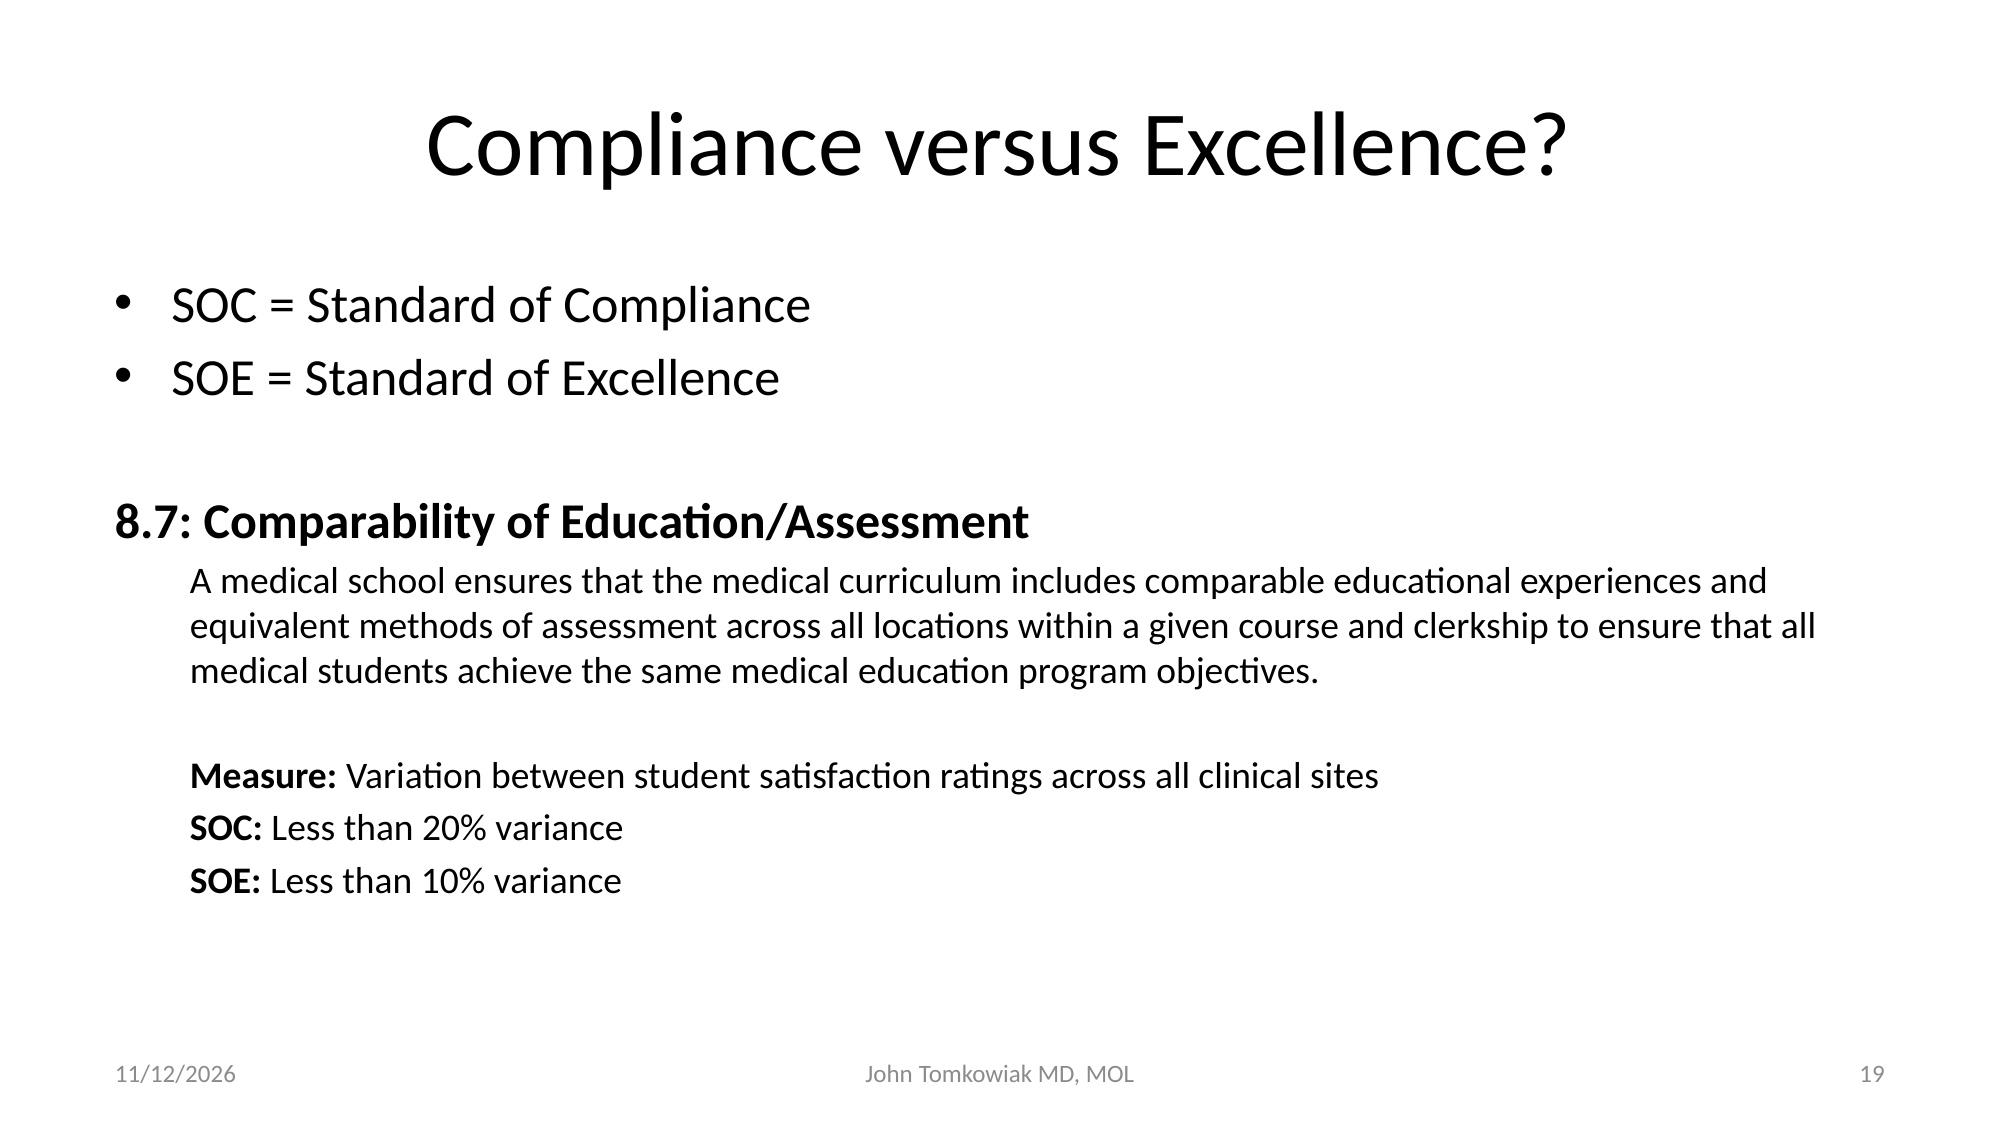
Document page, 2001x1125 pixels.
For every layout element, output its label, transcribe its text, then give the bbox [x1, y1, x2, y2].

title Compliance versus Excellence? [99, 45, 1900, 233]
footer John Tomkowiak MD, MOL [683, 1042, 1317, 1103]
slide_number 19 [1433, 1042, 1900, 1103]
list SOC = Standard of Compliance SOE = Standard of Excellence 8.7: Comparability of Education/Assessment A medical school ensures that the medical curriculum includes comparable educational experiences and equivalent methods of assessment across all locations within a given course and clerkship to ensure that all medical students achieve the same medical education program objectives. Measure: Variation between student satisfaction ratings across all clinical sites SOC: Less than 20% variance SOE: Less than 10% variance [99, 262, 1900, 1005]
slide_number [99, 1042, 567, 1103]
